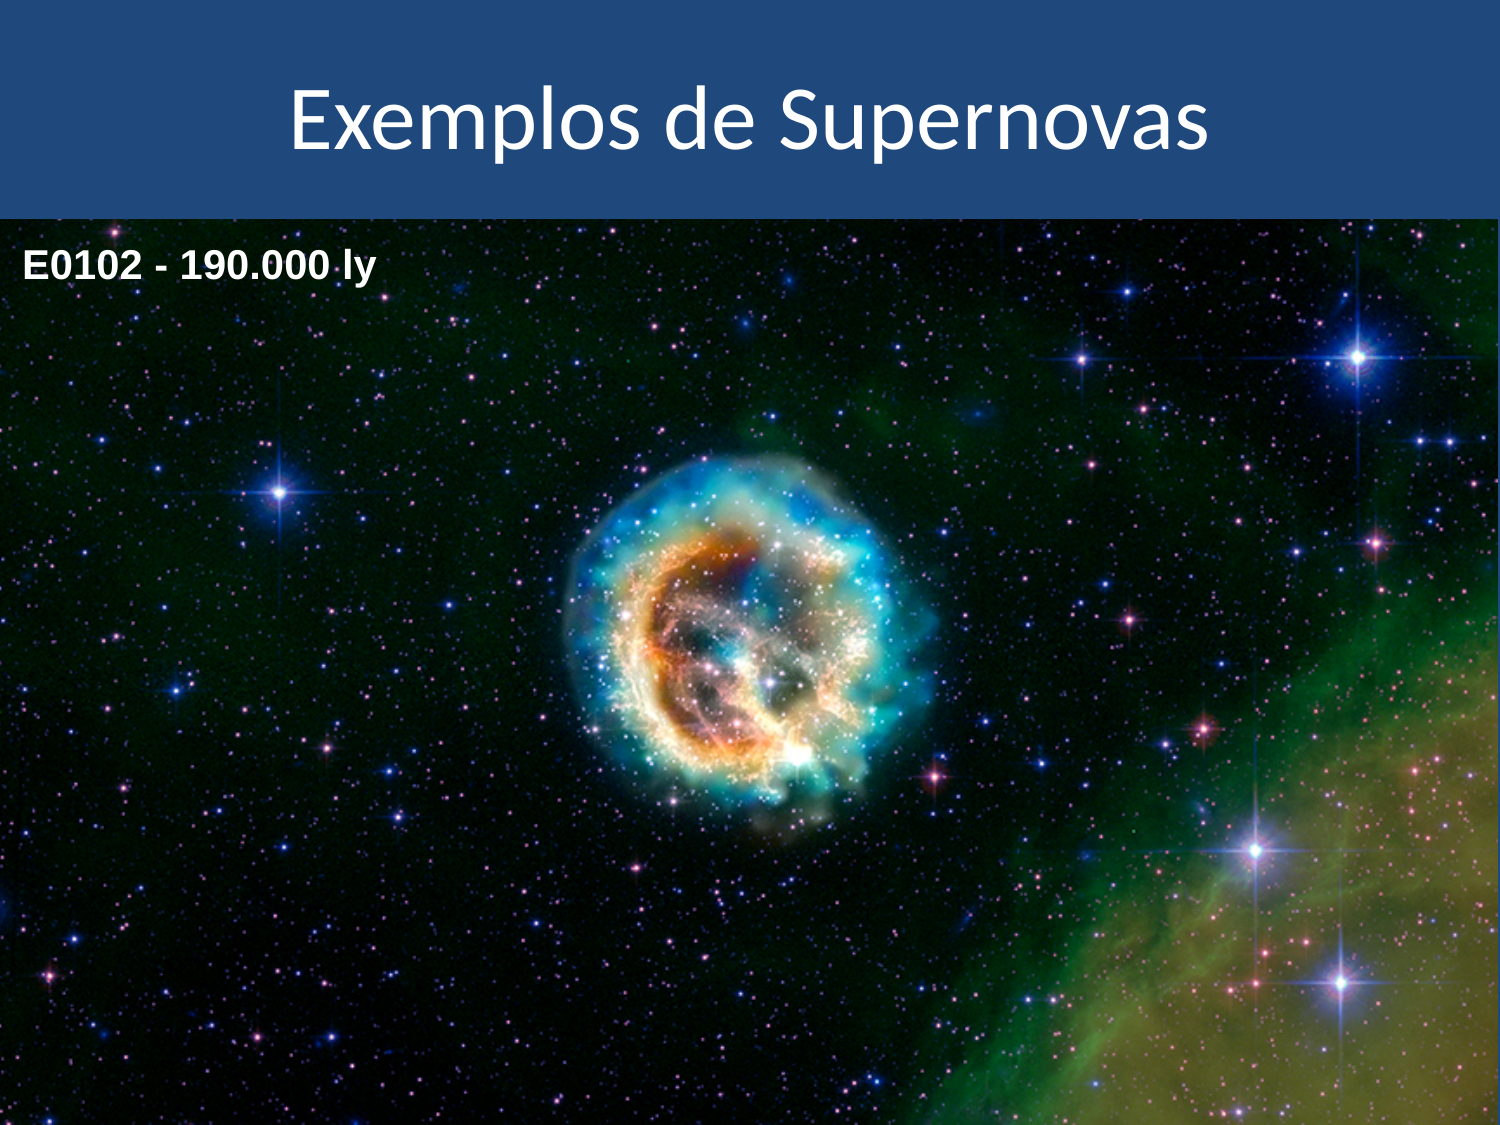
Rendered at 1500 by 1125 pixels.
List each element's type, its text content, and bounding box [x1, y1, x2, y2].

title Exemplos de Supernovas [75, 19, 1425, 207]
picture [0, 219, 1499, 1125]
